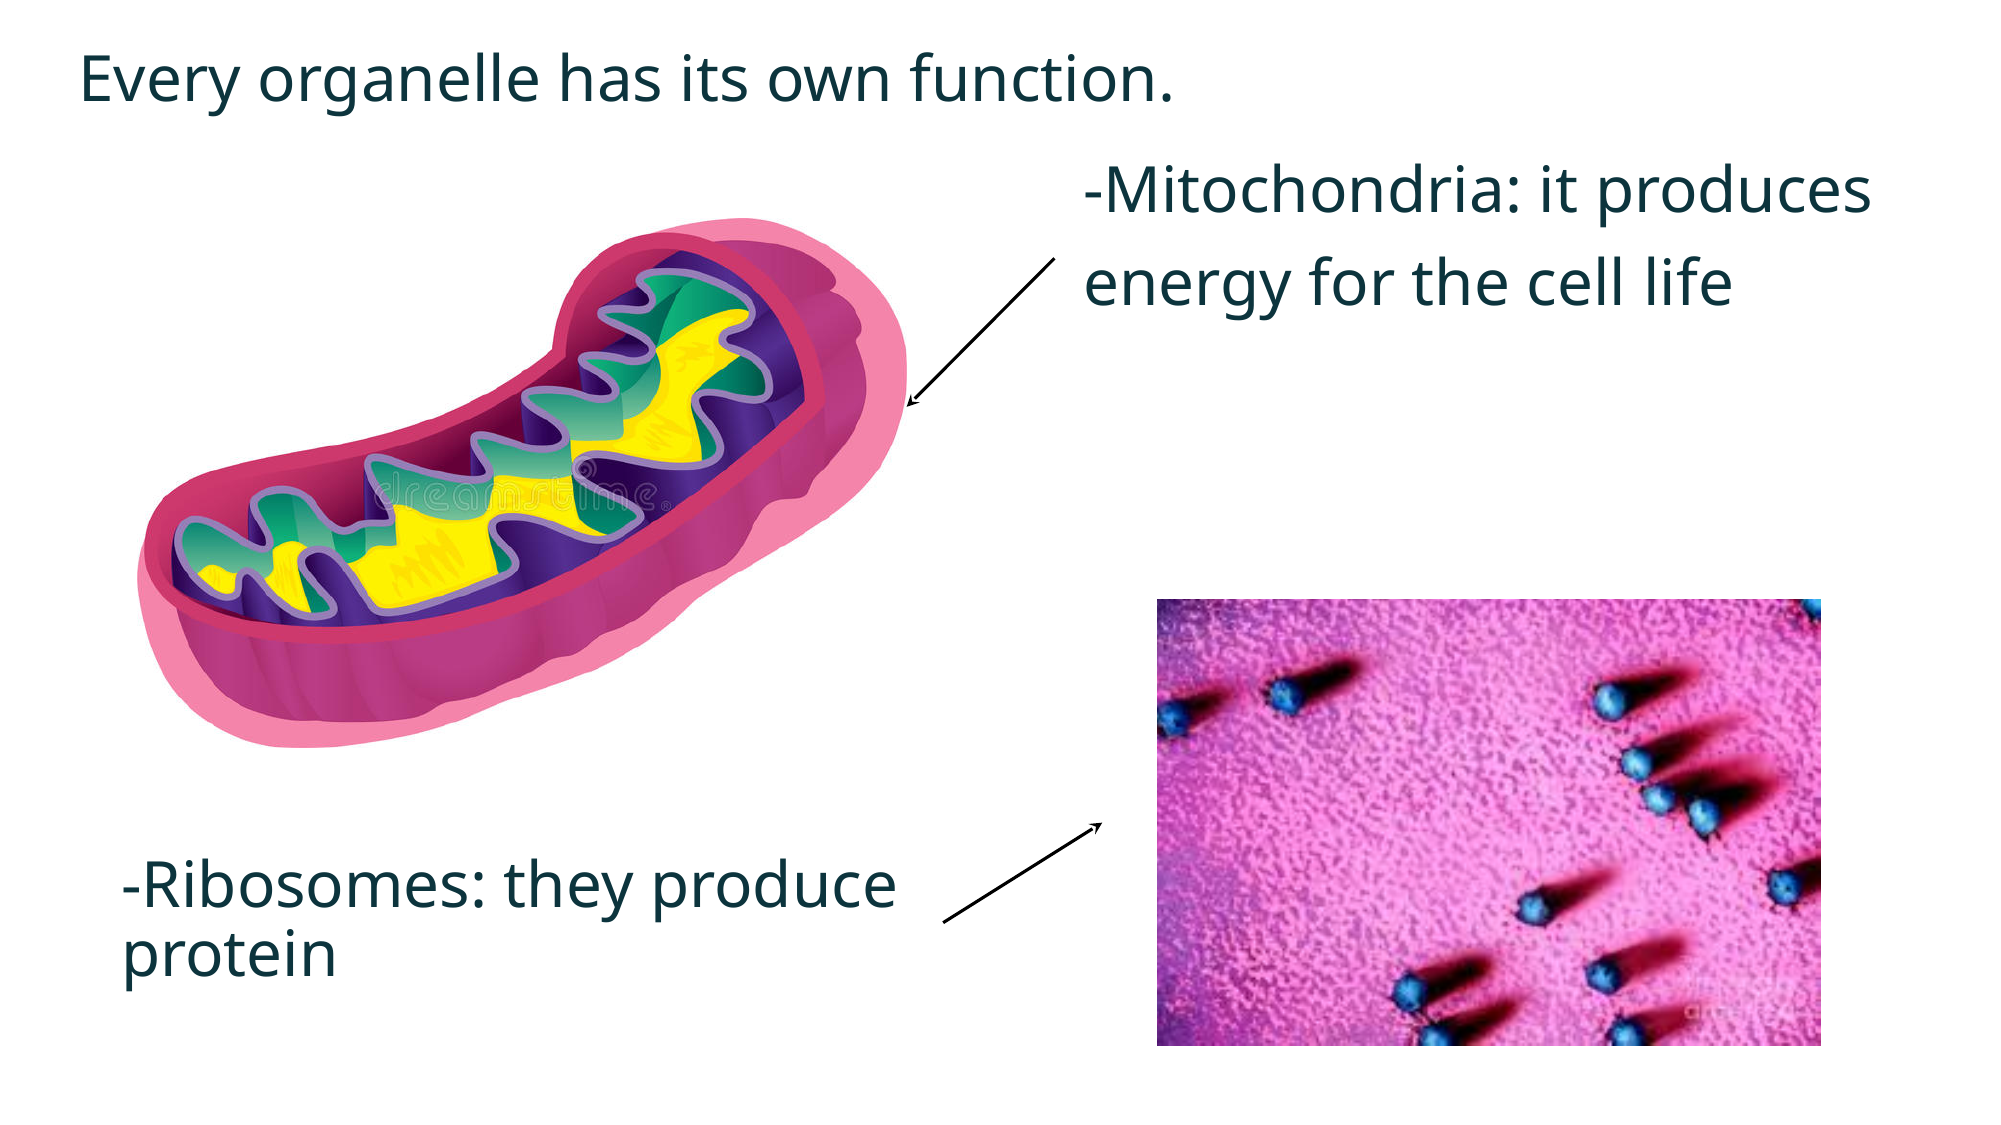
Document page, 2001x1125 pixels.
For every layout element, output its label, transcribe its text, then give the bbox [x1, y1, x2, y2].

text_box Every organelle has its own function. [0, 0, 1752, 162]
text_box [906, 258, 1055, 407]
picture [1157, 599, 1821, 1046]
text_box -Ribosomes: they produce protein [59, 844, 1069, 1050]
text_box -Mitochondria: it produces energy for the cell life [1021, 150, 1915, 448]
picture [137, 218, 907, 748]
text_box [943, 822, 1103, 923]
